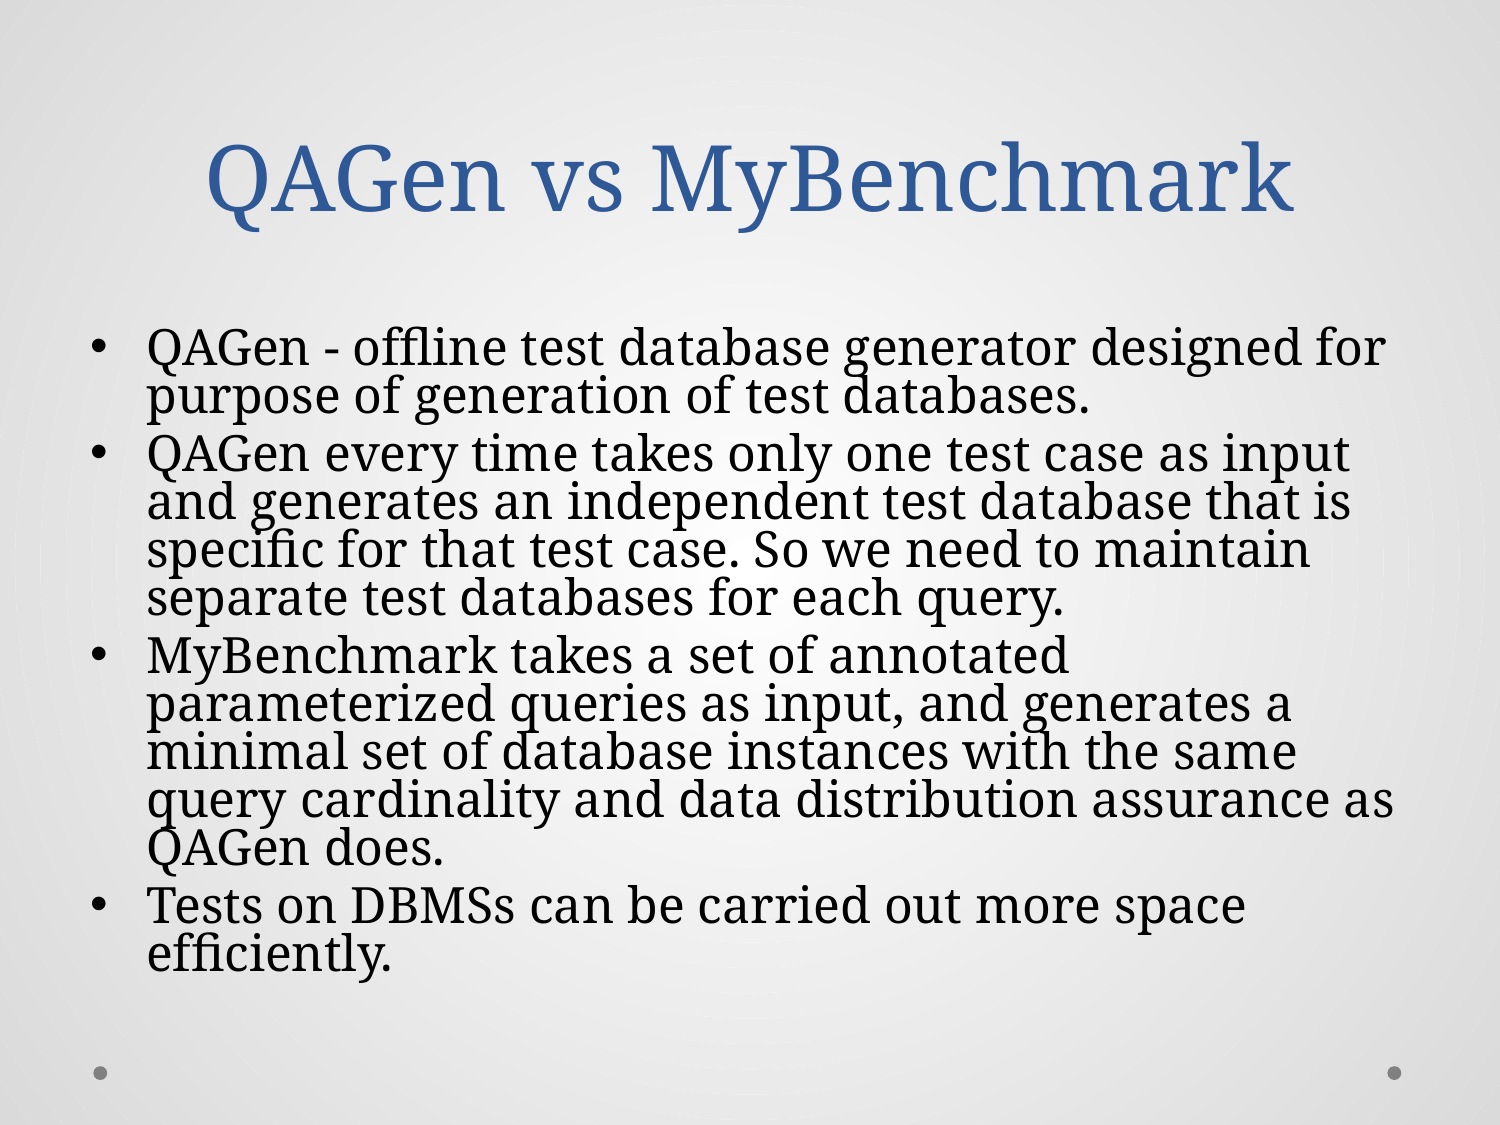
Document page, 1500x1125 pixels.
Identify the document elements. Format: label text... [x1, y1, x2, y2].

title QAGen vs MyBenchmark [75, 37, 1425, 238]
list QAGen - ofﬂine test database generator designed for purpose of generation of test databases. QAGen every time takes only one test case as input and generates an independent test database that is speciﬁc for that test case. So we need to maintain separate test databases for each query. MyBenchmark takes a set of annotated parameterized queries as input, and generates a minimal set of database instances with the same query cardinality and data distribution assurance as QAGen does. Tests on DBMSs can be carried out more space efﬁciently. [75, 249, 1425, 1025]
